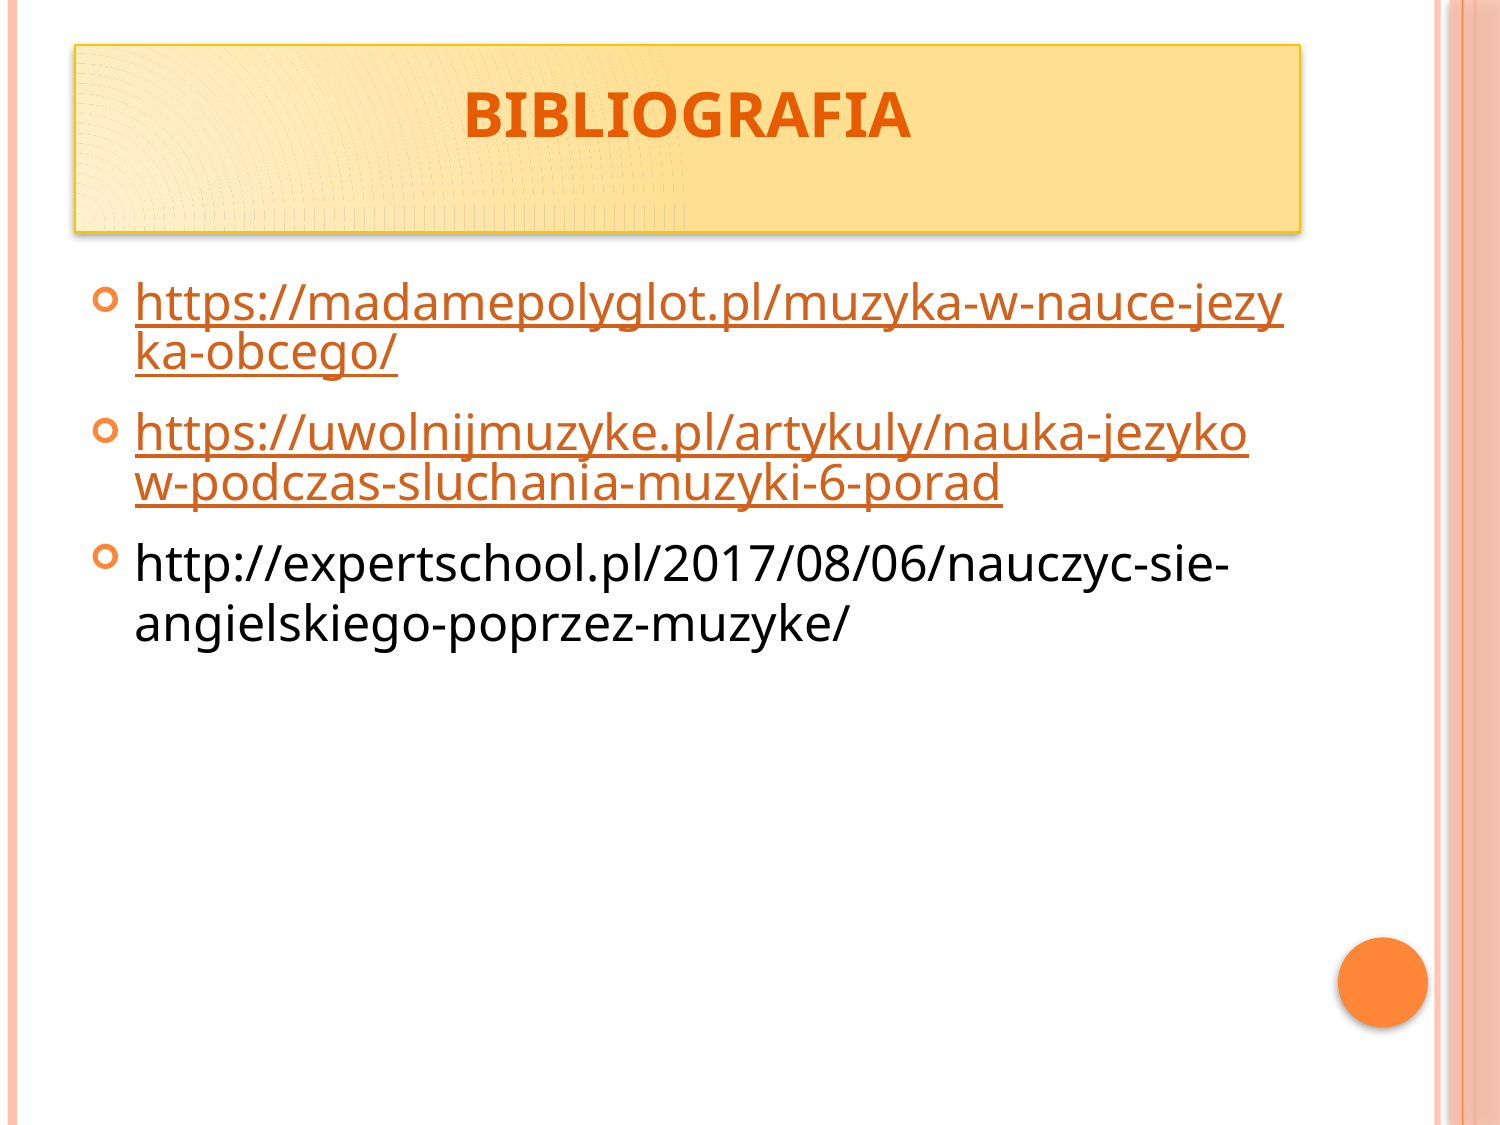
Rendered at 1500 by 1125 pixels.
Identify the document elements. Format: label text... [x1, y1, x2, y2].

title Bibliografia [74, 44, 1301, 234]
list https://madamepolyglot.pl/muzyka-w-nauce-jezyka-obcego/ https://uwolnijmuzyke.pl/artykuly/nauka-jezykow-podczas-sluchania-muzyki-6-porad http://expertschool.pl/2017/08/06/nauczyc-sie-angielskiego-poprzez-muzyke/ [75, 262, 1300, 1062]
